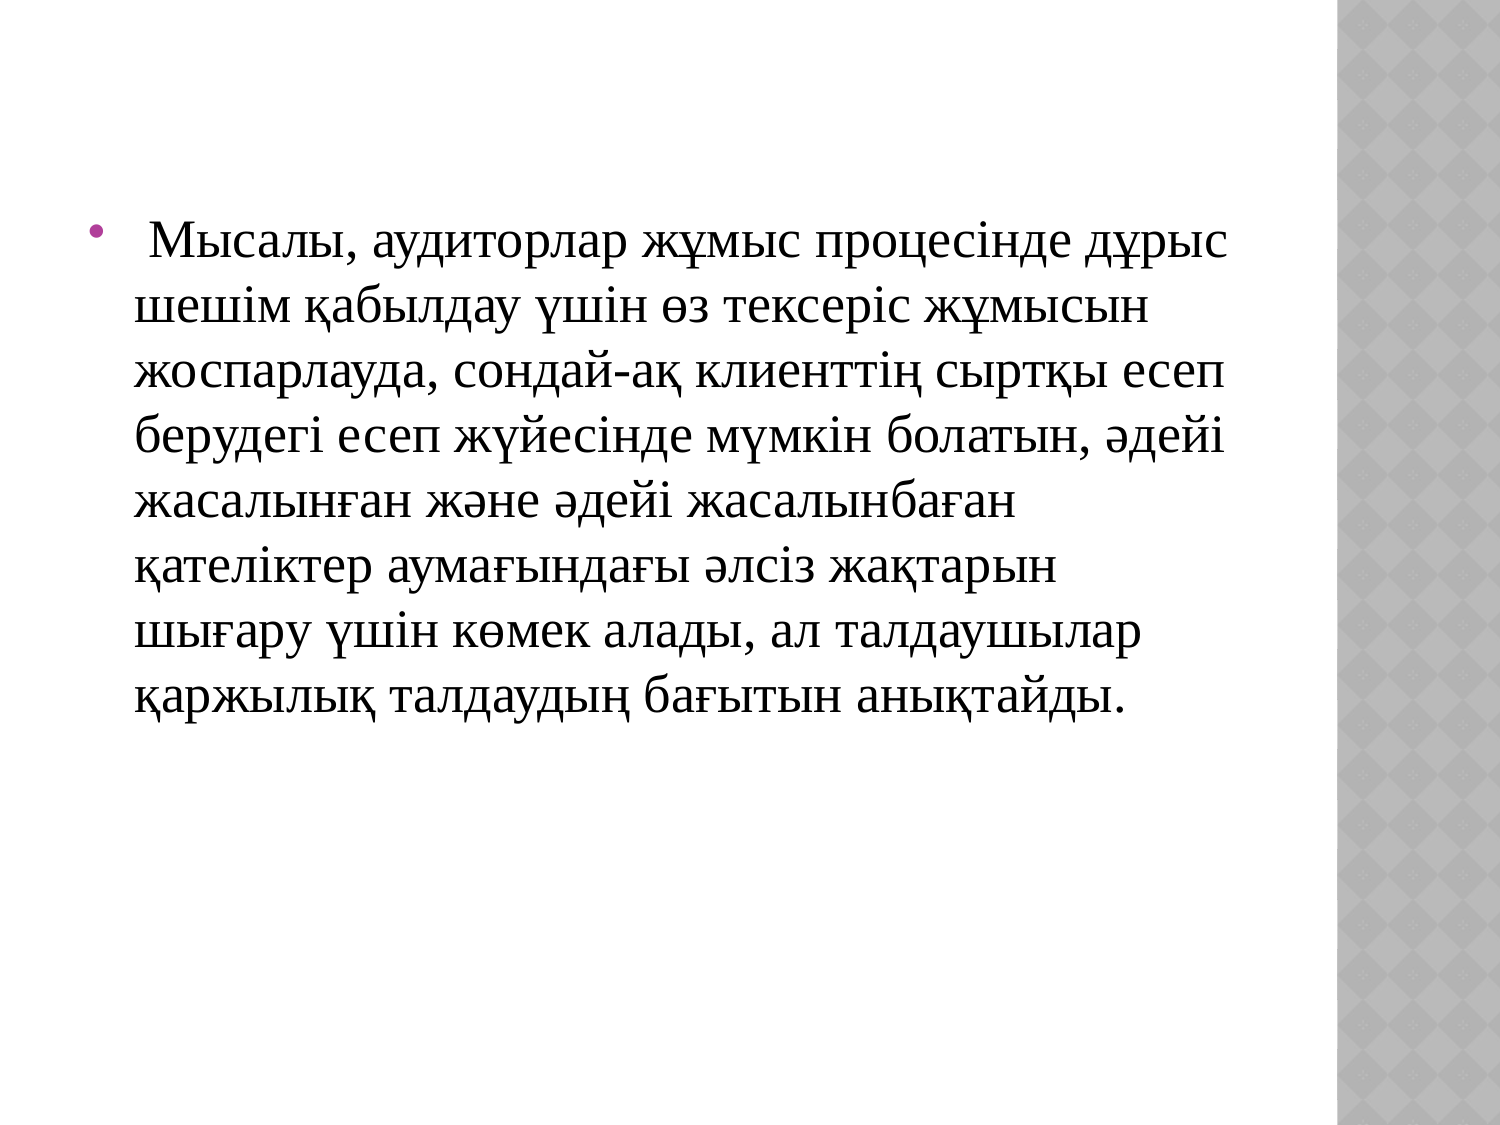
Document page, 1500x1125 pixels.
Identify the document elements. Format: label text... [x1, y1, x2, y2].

list Мысалы, аудиторлар жұмыс процесінде дұрыс шешім қабылдау үшін өз тексеріс жұмысын жоспарлауда, сондай-ақ клиенттің сыртқы есеп берудегі есеп жүйесінде мүмкін болатын, әдейі жасалынған және әдейі жасалынбаған қателіктер аумағындағы әлсіз жақтарын шығару үшін көмек алады, ал талдаушылар қаржылық талдаудың бағытын анықтайды. [75, 196, 1263, 1059]
